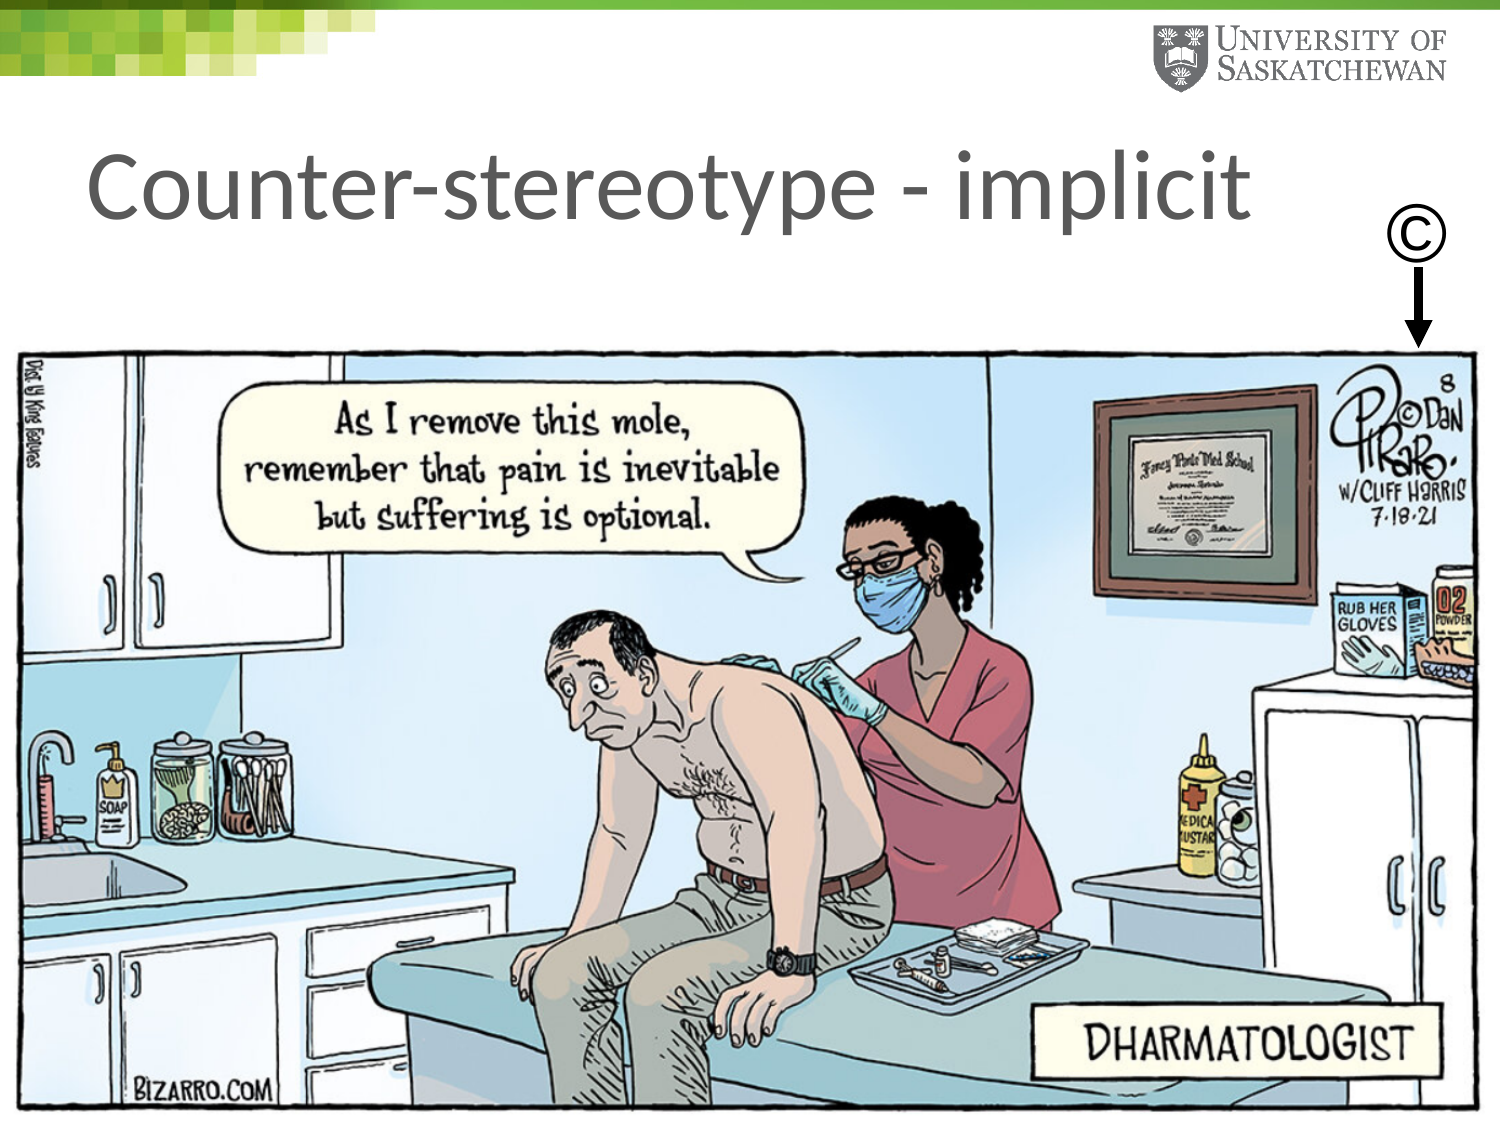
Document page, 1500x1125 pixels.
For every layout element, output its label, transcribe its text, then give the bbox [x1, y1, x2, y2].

title Counter-stereotype - implicit [0, 129, 1372, 230]
picture [0, 0, 1500, 1125]
text_box © [1371, 171, 1466, 287]
